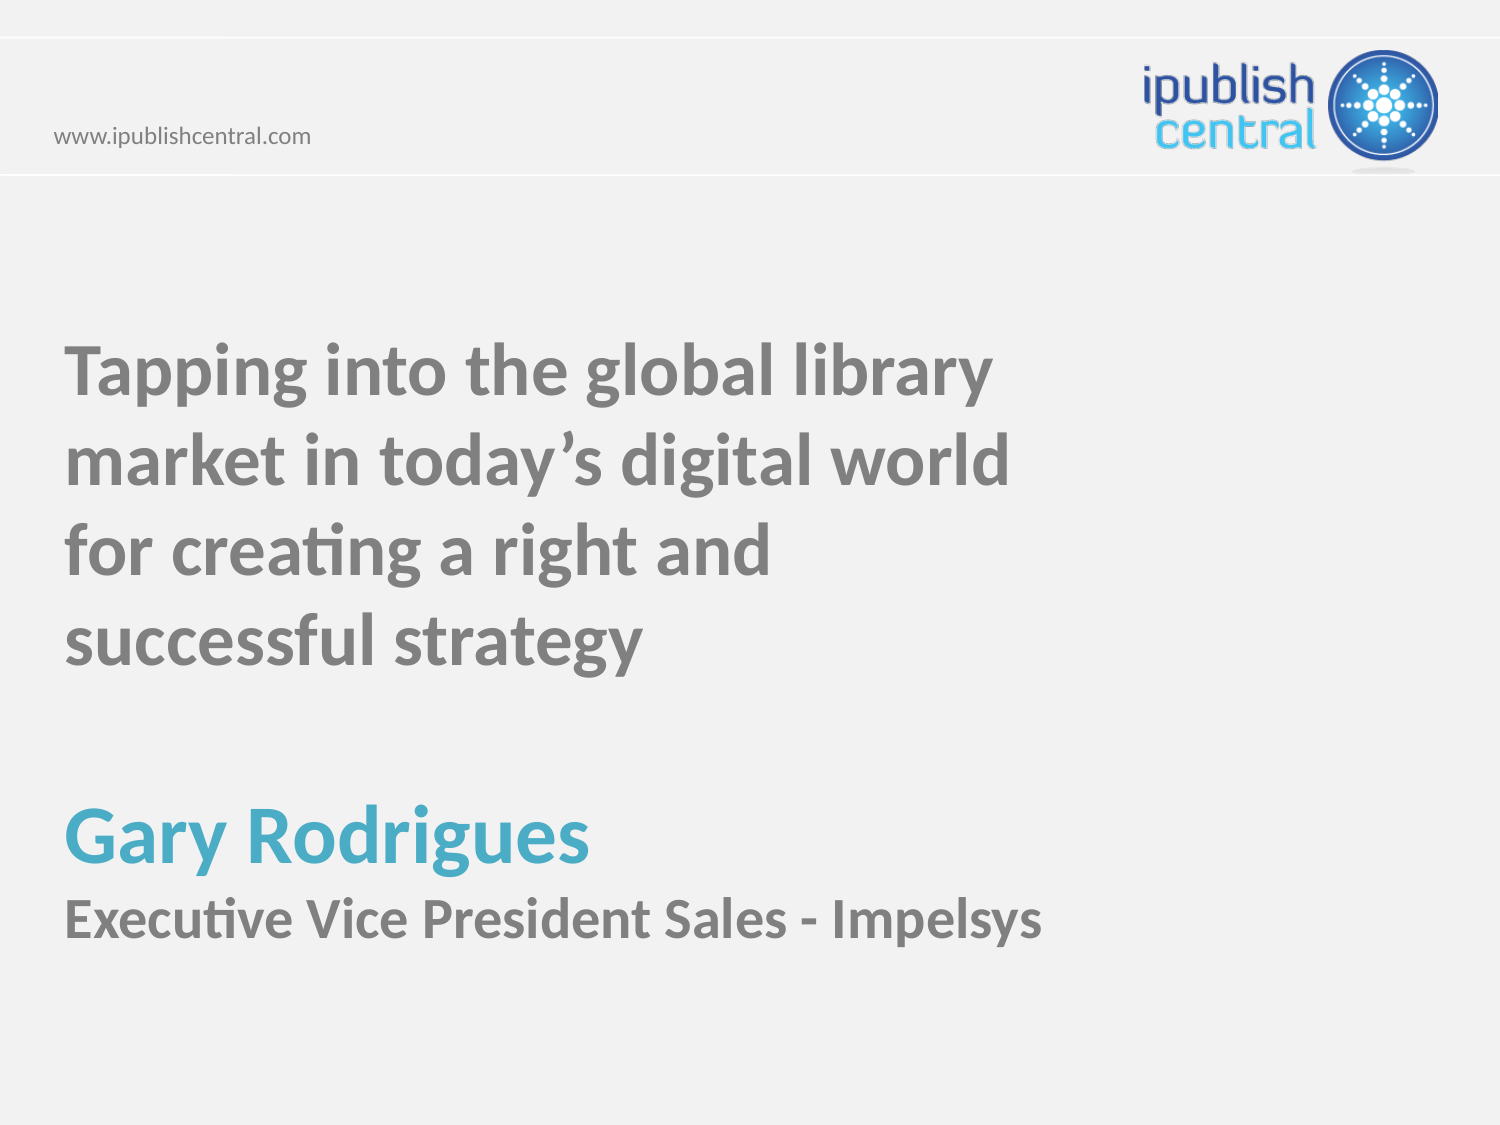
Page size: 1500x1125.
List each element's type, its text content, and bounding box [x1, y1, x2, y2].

text_box Tapping into the global library market in today’s digital world for creating a right and successful strategy Gary Rodrigues Executive Vice President Sales - Impelsys [49, 312, 1100, 958]
picture [1144, 49, 1438, 174]
